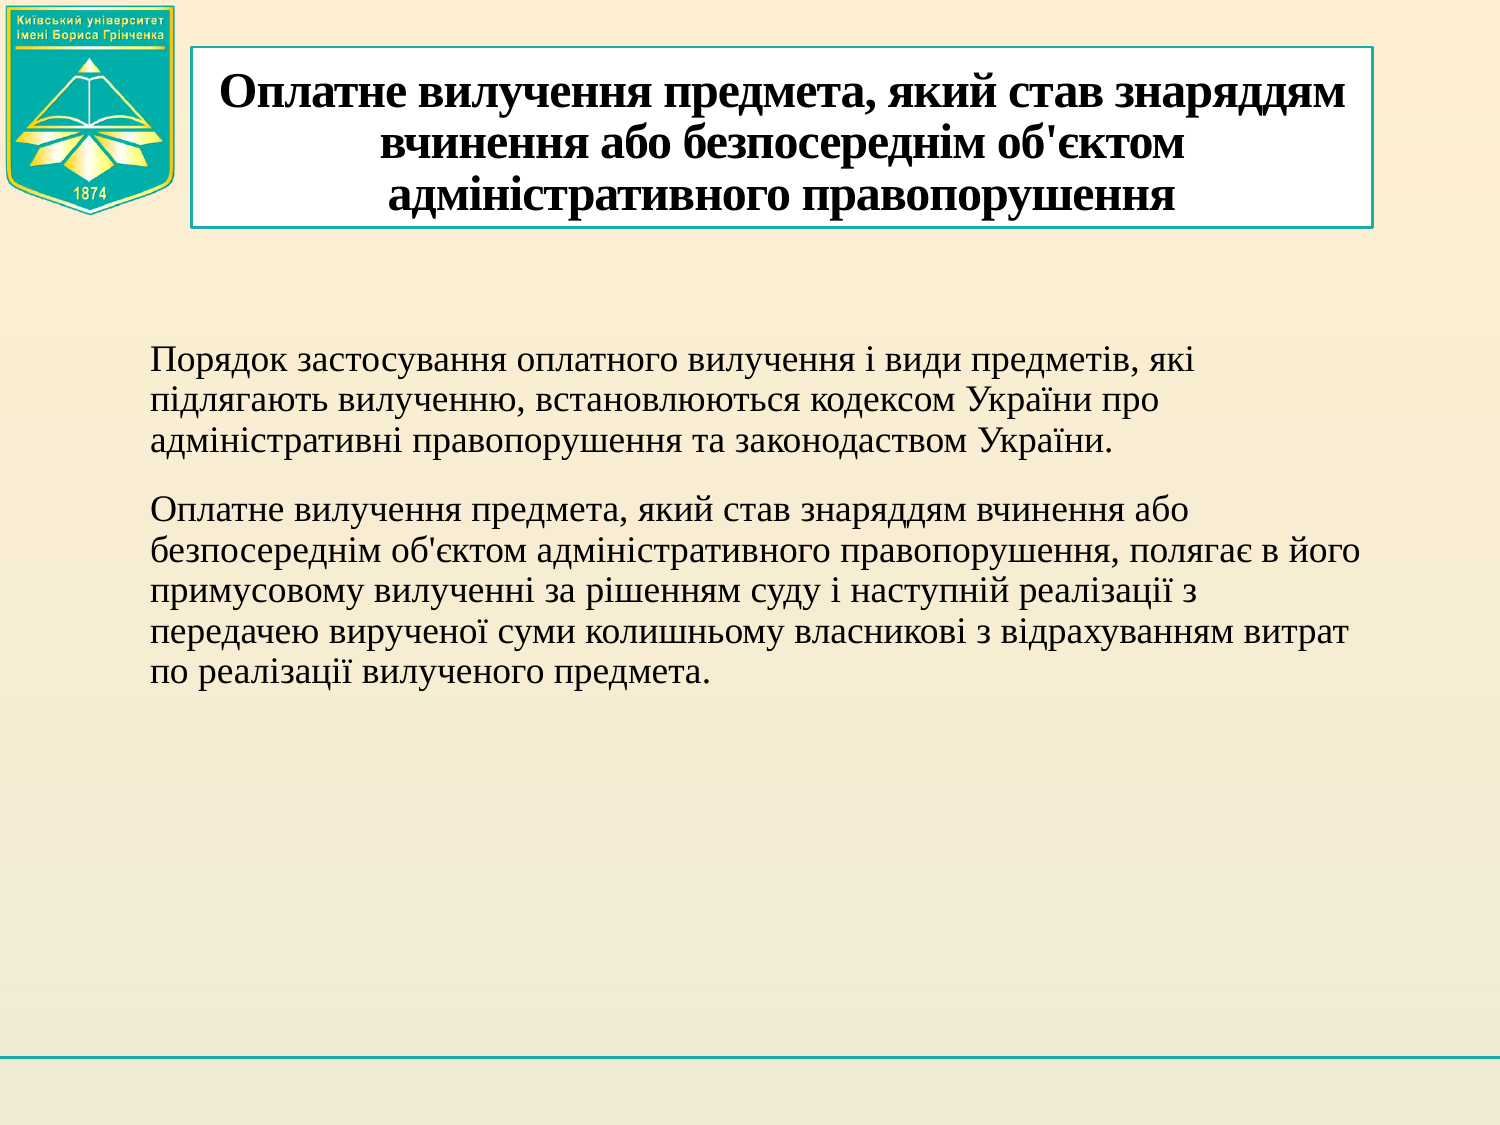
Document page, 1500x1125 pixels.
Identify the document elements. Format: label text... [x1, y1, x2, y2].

list Порядок застосування оплатного вилучення і види предметів, які підлягають вилученню, встановлюються кодексом України про адміністративні правопорушення та законодаством України. Оплатне вилучення предмета, який став знаряддям вчинення або безпосереднім об'єктом адміністративного правопорушення, полягає в його примусовому вилученні за рішенням суду і наступній реалізації з передачею вирученої суми колишньому власникові з відрахуванням витрат по реалізації вилученого предмета. [135, 331, 1373, 963]
picture [0, 0, 192, 228]
title Оплатне вилучення предмета, який став знаряддям вчинення або безпосереднім об'єктом адміністративного правопорушення [190, 46, 1374, 229]
